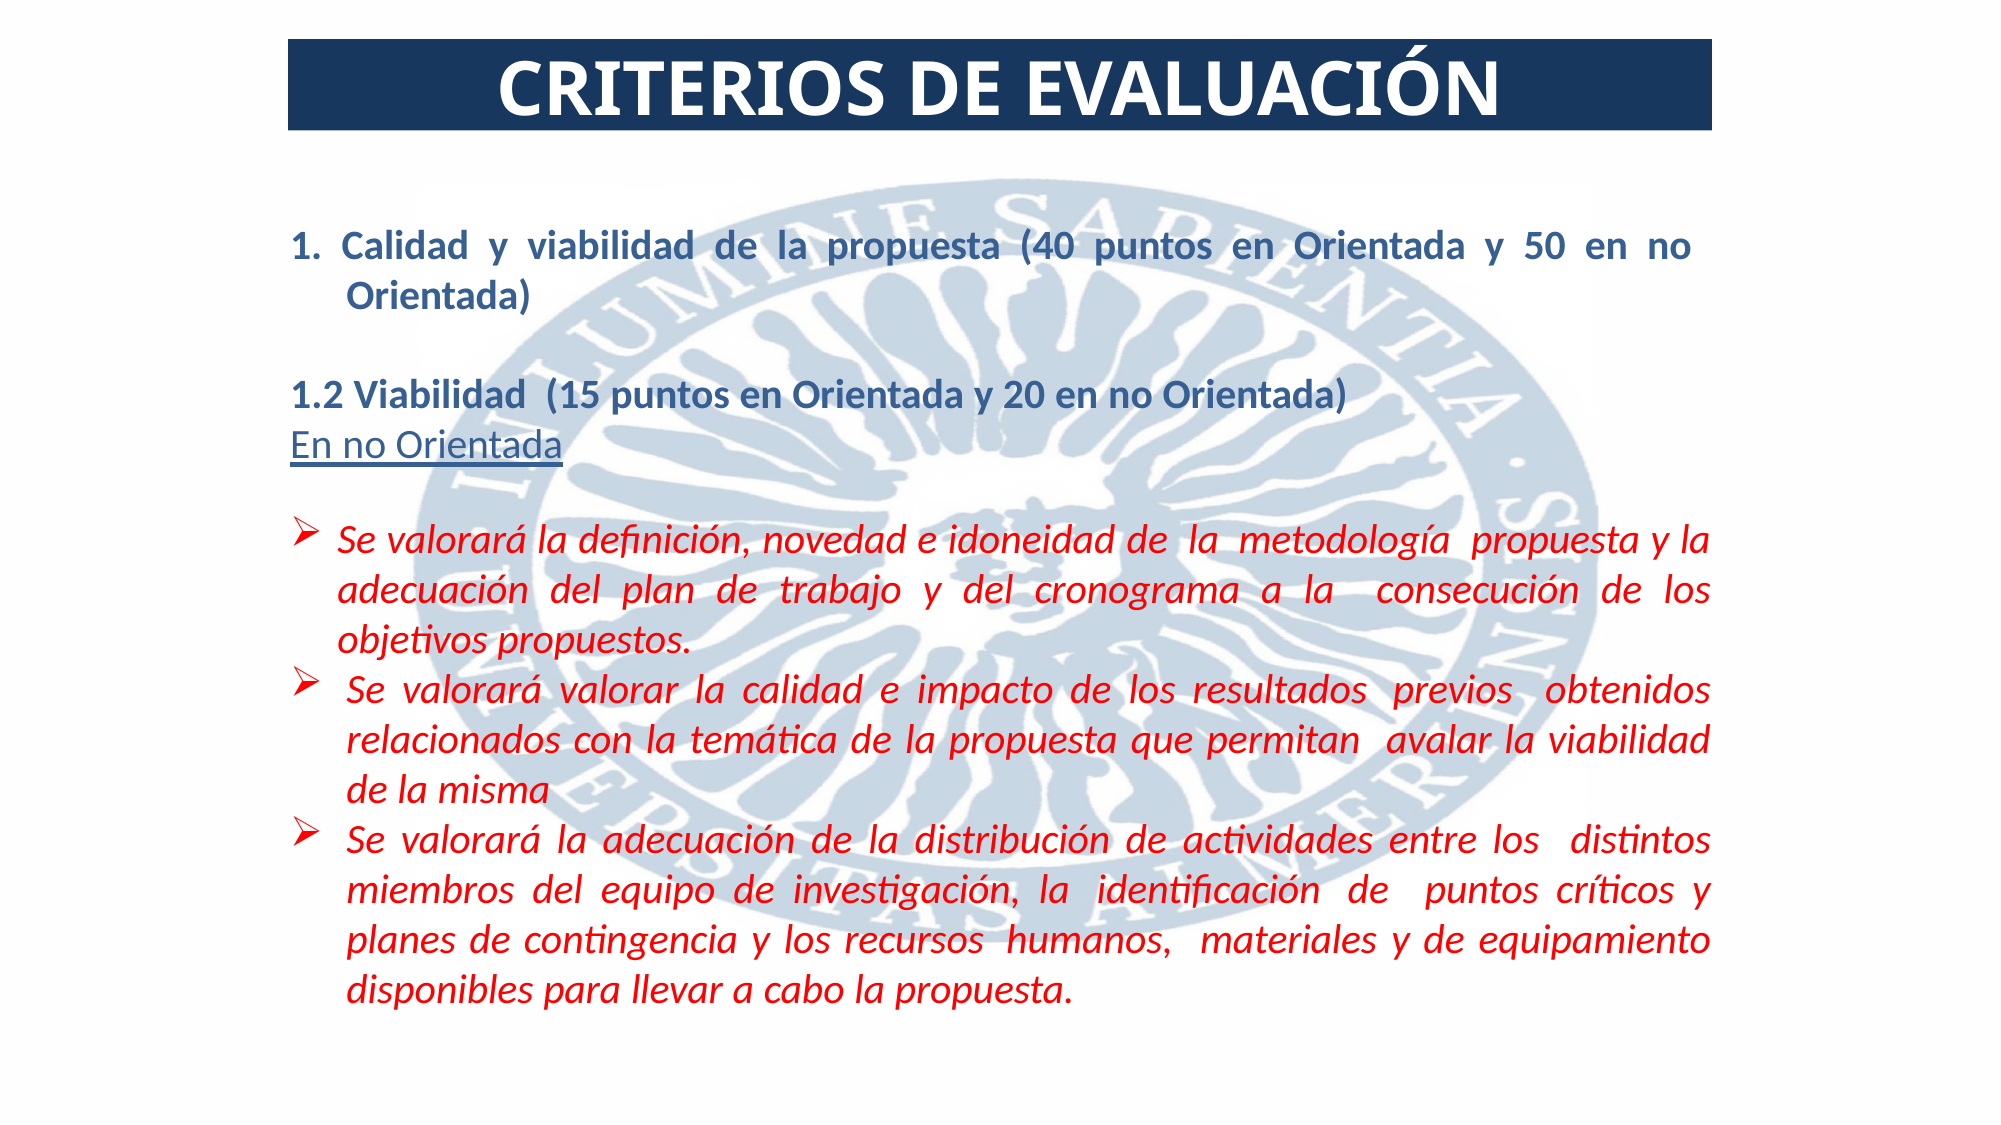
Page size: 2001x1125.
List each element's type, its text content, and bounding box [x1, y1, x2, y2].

text_box 1. Calidad y viabilidad de la propuesta (40 puntos en Orientada y 50 en no Orientada) 1.2 Viabilidad (15 puntos en Orientada y 20 en no Orientada) En no Orientada Se valorará la definición, novedad e idoneidad de la metodología propuesta y la adecuación del plan de trabajo y del cronograma a la consecución de los objetivos propuestos. Se valorará valorar la calidad e impacto de los resultados previos obtenidos relacionados con la temática de la propuesta que permitan avalar la viabilidad de la misma Se valorará la adecuación de la distribución de actividades entre los distintos miembros del equipo de investigación, la identificación de puntos críticos y planes de contingencia y los recursos humanos, materiales y de equipamiento disponibles para llevar a cabo la propuesta. [288, 215, 1712, 1012]
text_box CRITERIOS DE EVALUACIÓN [288, 39, 1712, 131]
